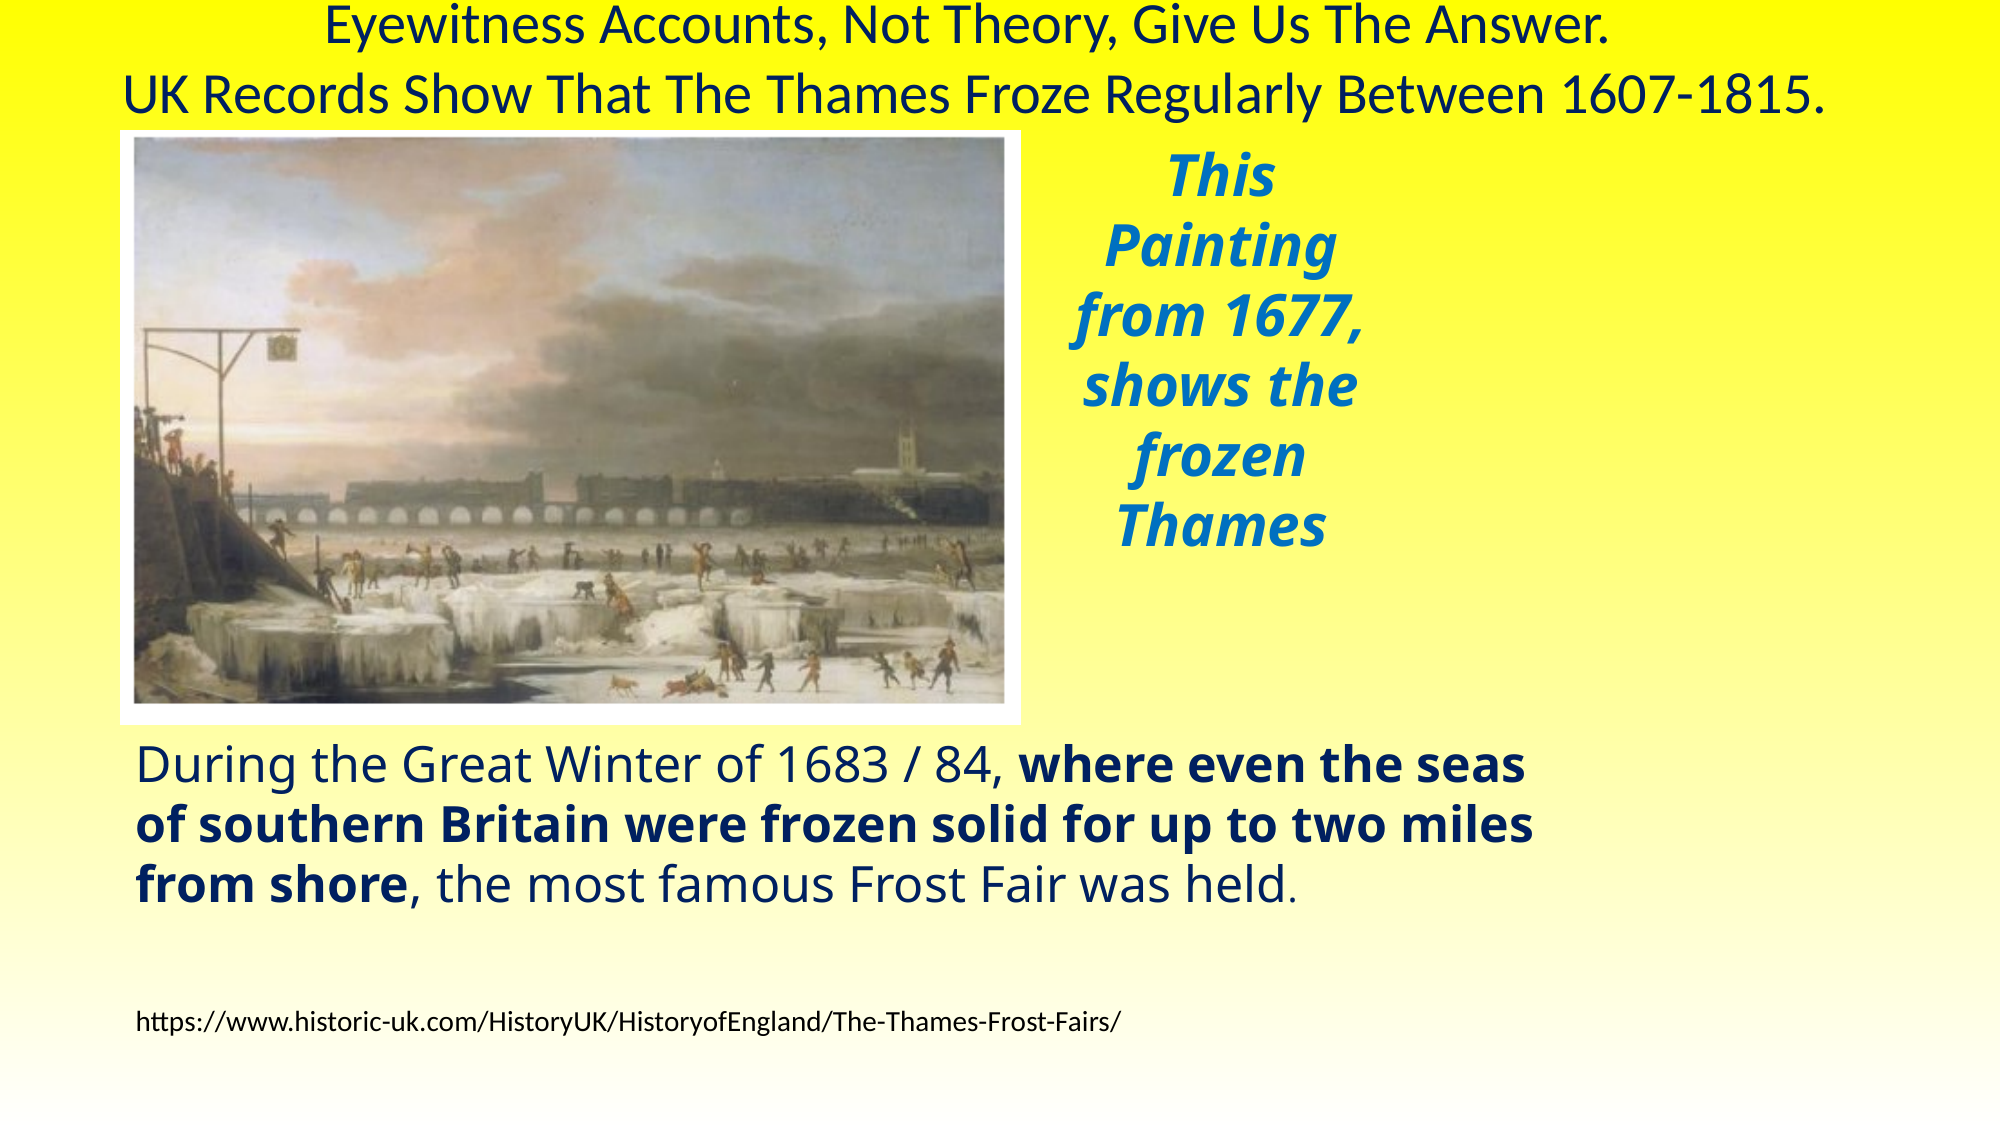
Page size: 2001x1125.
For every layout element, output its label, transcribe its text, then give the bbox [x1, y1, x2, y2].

picture [120, 130, 1021, 725]
text_box This Painting from 1677, shows the frozen Thames [1060, 133, 1382, 636]
text_box Eyewitness Accounts, Not Theory, Give Us The Answer. UK Records Show That The Thames Froze Regularly Between 1607-1815. [0, 0, 2000, 133]
text_box During the Great Winter of 1683 / 84, where even the seas of southern Britain were frozen solid for up to two miles from shore, the most famous Frost Fair was held. https://www.historic-uk.com/HistoryUK/HistoryofEngland/The-Thames-Frost-Fairs/ [120, 724, 1601, 1045]
